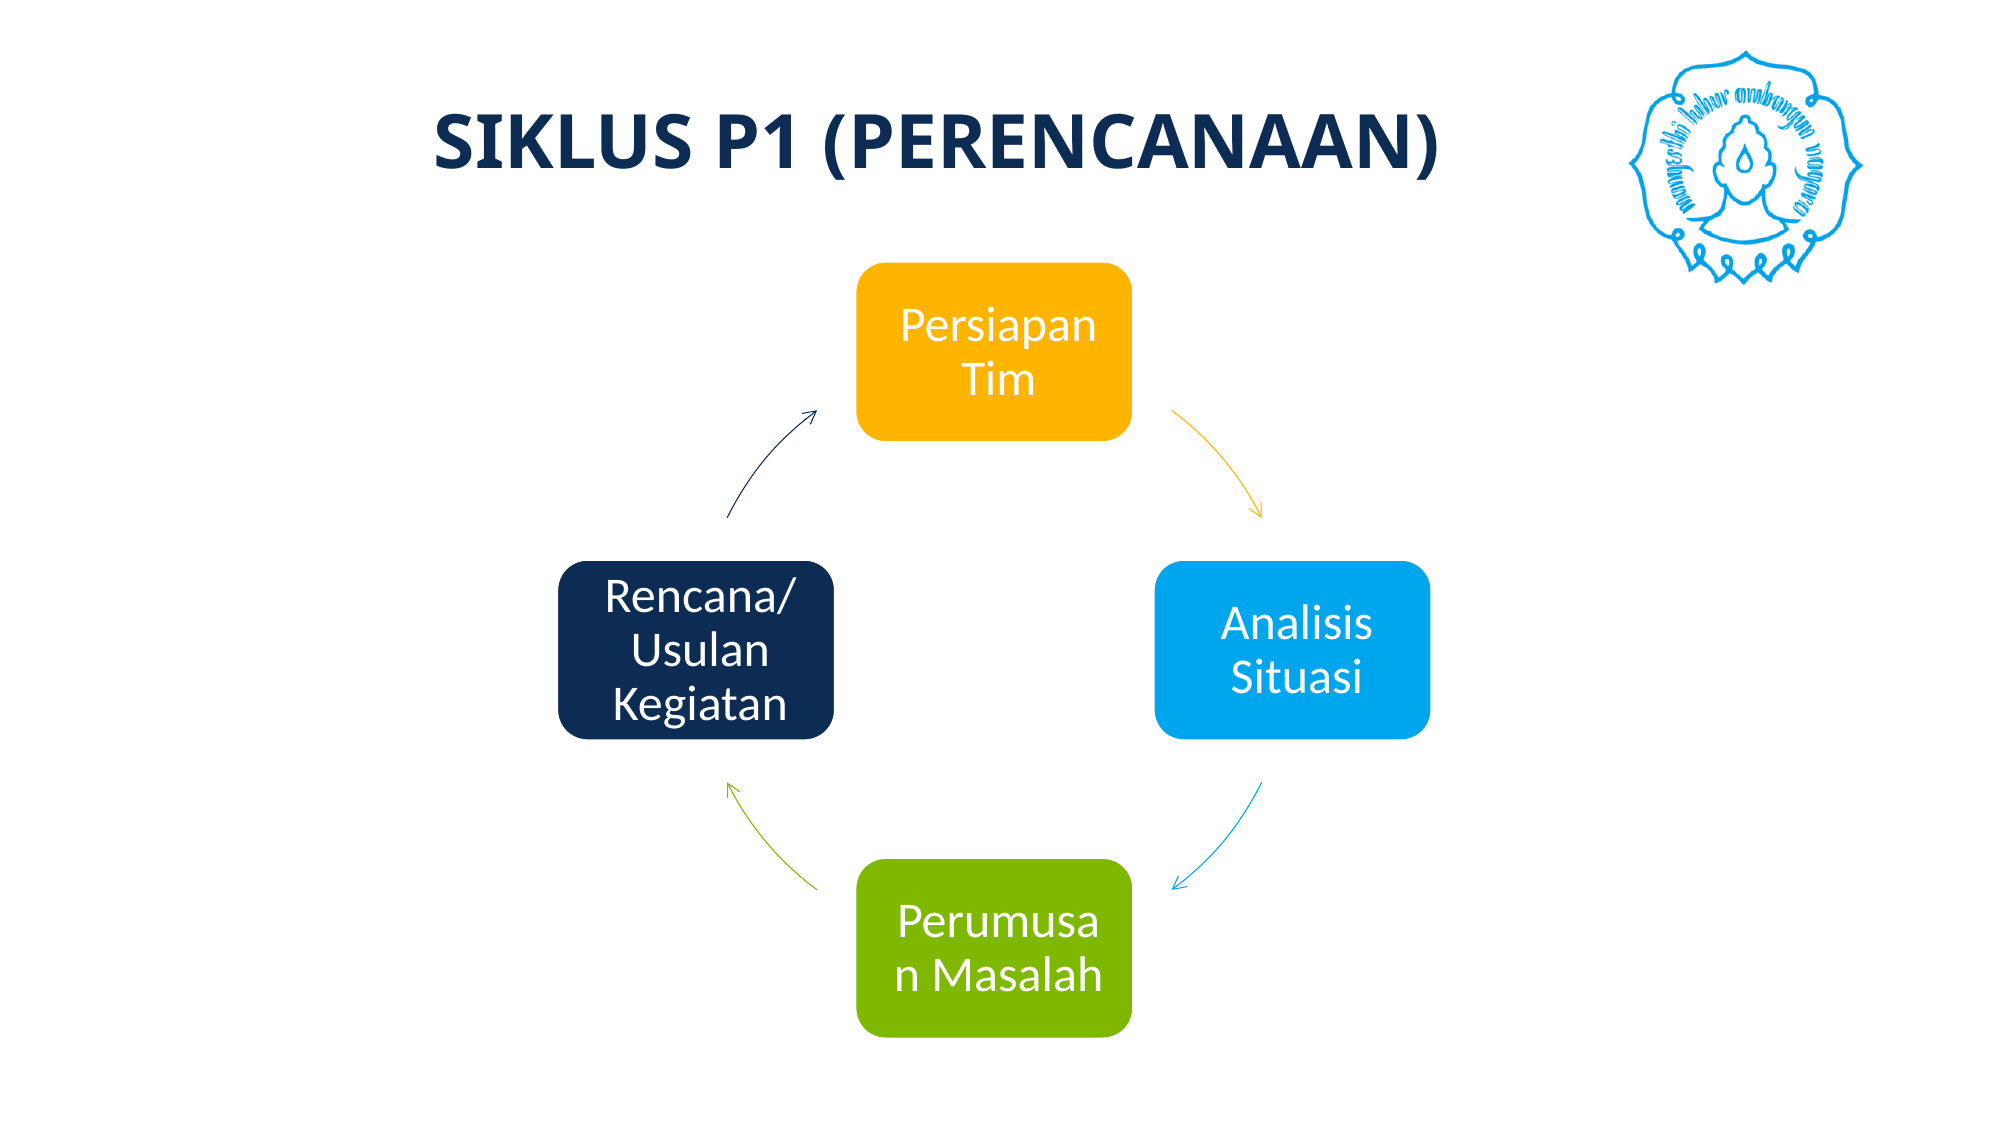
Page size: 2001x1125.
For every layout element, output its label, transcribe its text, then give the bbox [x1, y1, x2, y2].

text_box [244, 261, 1744, 1039]
picture [1746, 167, 1863, 285]
picture [1636, 58, 1855, 277]
picture [1628, 166, 1684, 261]
picture [1748, 50, 1863, 164]
text_box SIKLUS P1 (PERENCANAAN) [244, 85, 1630, 191]
picture [1628, 50, 1744, 161]
